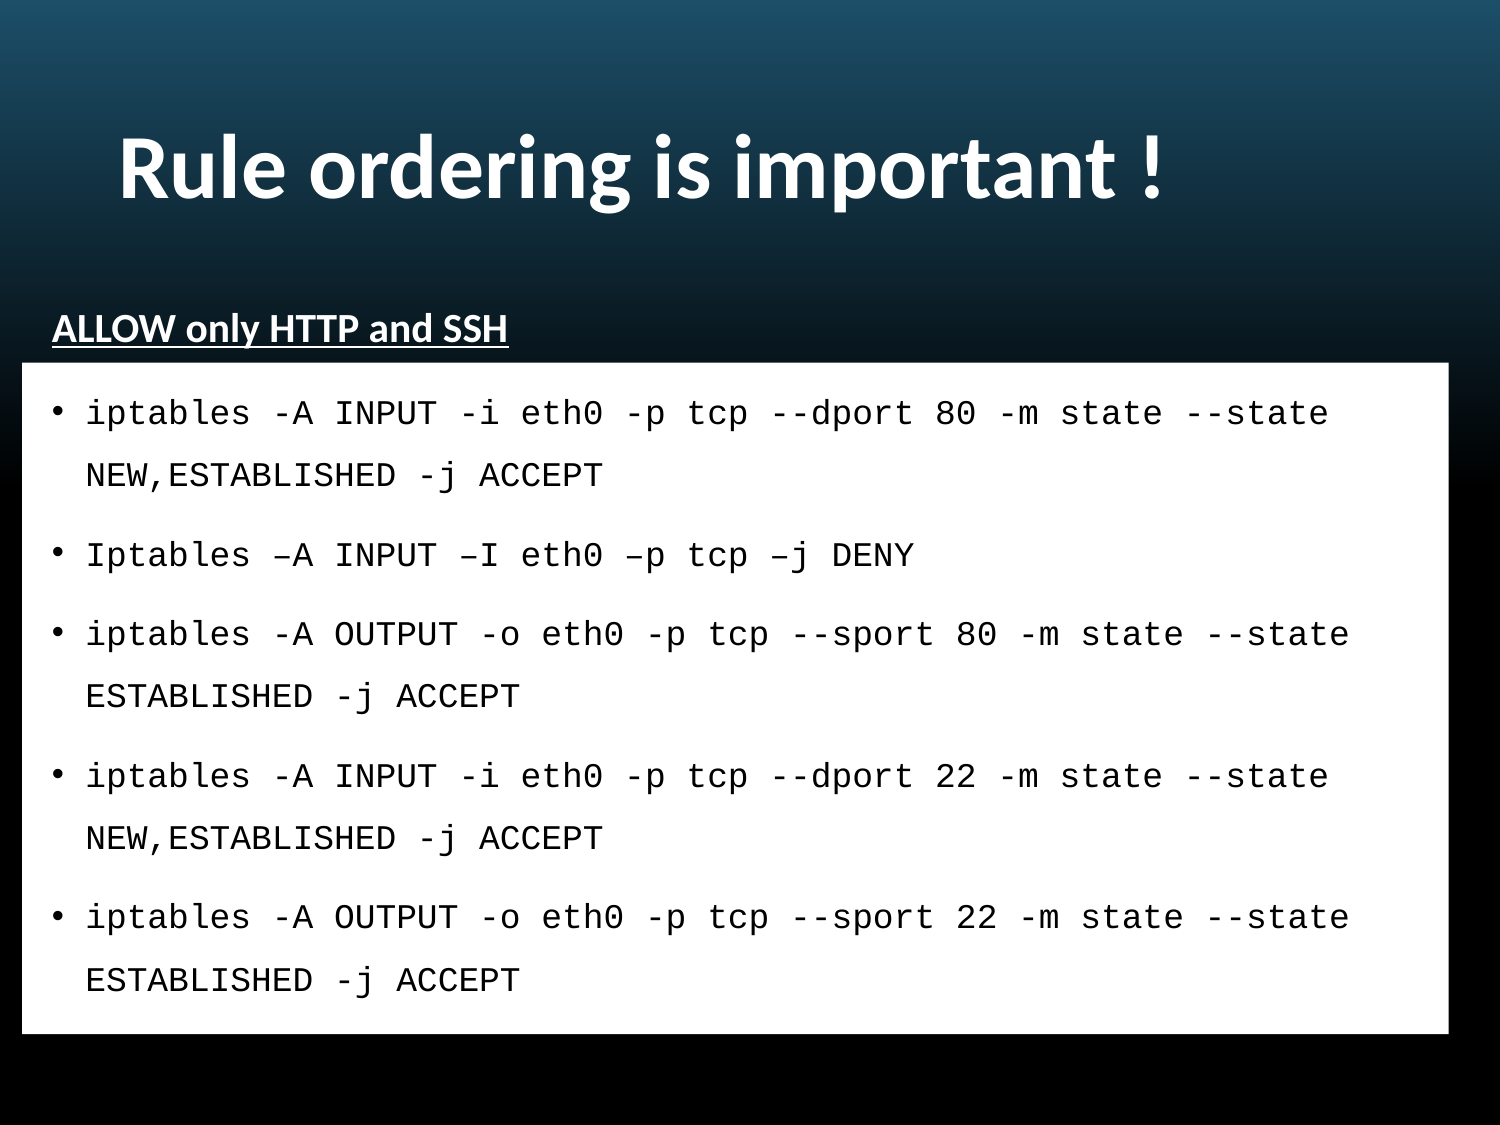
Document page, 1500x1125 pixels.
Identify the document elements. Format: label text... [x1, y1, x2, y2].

list ALLOW only HTTP and SSH iptables -A INPUT -i eth0 -p tcp --dport 80 -m state --state NEW,ESTABLISHED -j ACCEPT Iptables –A INPUT –I eth0 –p tcp –j DENY iptables -A OUTPUT -o eth0 -p tcp --sport 80 -m state --state ESTABLISHED -j ACCEPT iptables -A INPUT -i eth0 -p tcp --dport 22 -m state --state NEW,ESTABLISHED -j ACCEPT iptables -A OUTPUT -o eth0 -p tcp --sport 22 -m state --state ESTABLISHED -j ACCEPT [36, 299, 1395, 1014]
title Rule ordering is important ! [103, 59, 1397, 278]
text_box [22, 362, 1449, 1035]
